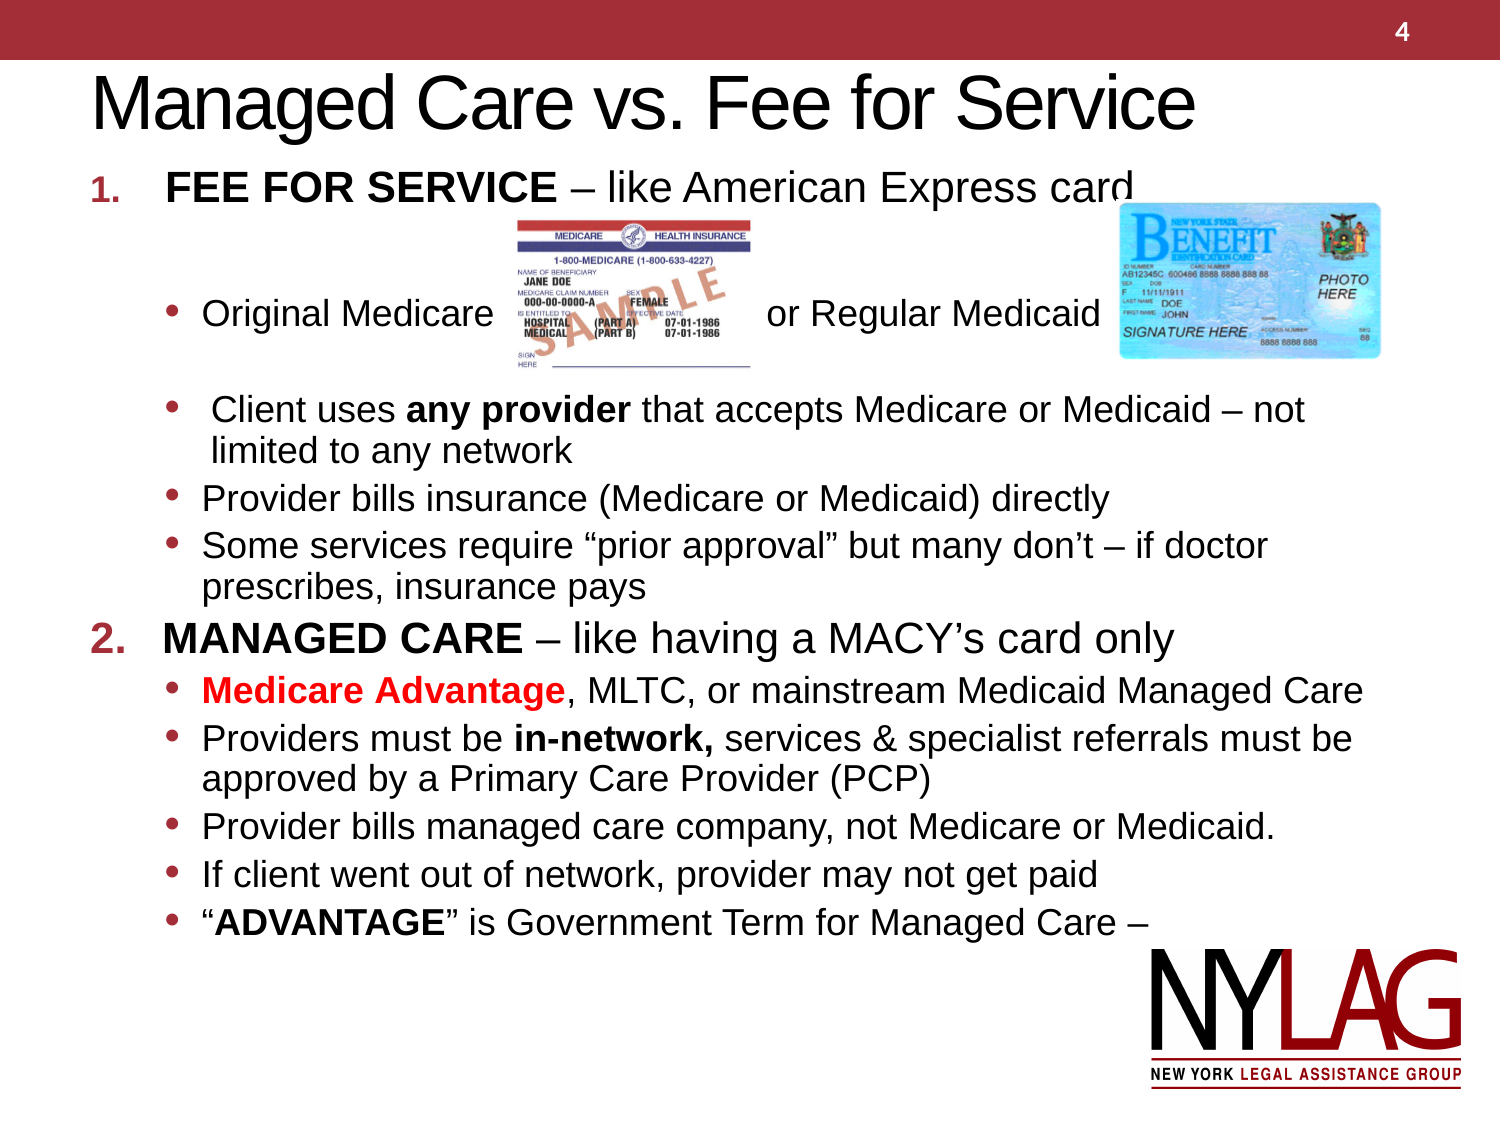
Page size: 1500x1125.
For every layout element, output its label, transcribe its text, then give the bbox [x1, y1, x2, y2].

picture [511, 216, 754, 374]
slide_number 4 [1250, 3, 1425, 57]
list FEE FOR SERVICE – like American Express card Original Medicare or Regular Medicaid Client uses any provider that accepts Medicare or Medicaid – not limited to any network Provider bills insurance (Medicare or Medicaid) directly Some services require “prior approval” but many don’t – if doctor prescribes, insurance pays MANAGED CARE – like having a MACY’s card only Medicare Advantage, MLTC, or mainstream Medicaid Managed Care Providers must be in-network, services & specialist referrals must be approved by a Primary Care Provider (PCP) Provider bills managed care company, not Medicare or Medicaid. If client went out of network, provider may not get paid “ADVANTAGE” is Government Term for Managed Care – [75, 197, 1425, 1063]
picture [1149, 949, 1461, 1089]
title Managed Care vs. Fee for Service [75, 0, 1425, 197]
picture [1116, 199, 1386, 362]
